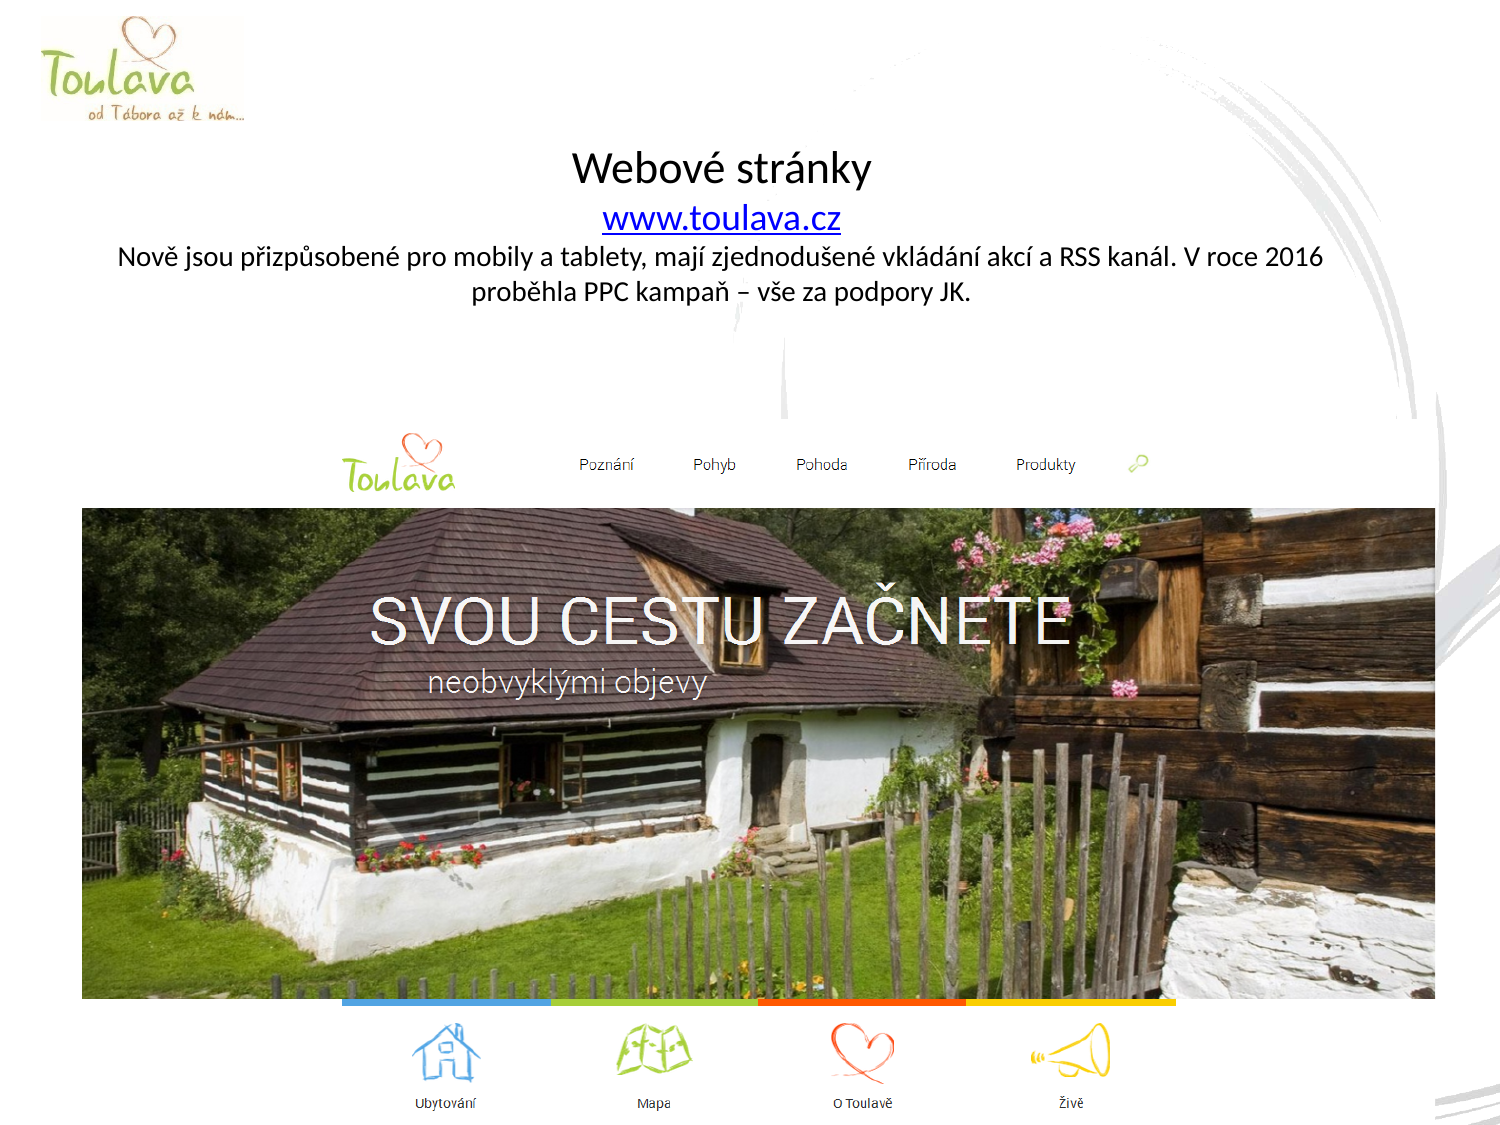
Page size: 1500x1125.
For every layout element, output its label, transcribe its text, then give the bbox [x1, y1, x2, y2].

picture [81, 18, 1500, 1125]
title Webové stránky www.toulava.cz Nově jsou přizpůsobené pro mobily a tablety, mají zjednodušené vkládání akcí a RSS kanál. V roce 2016 proběhla PPC kampaň – vše za podpory JK. [46, 128, 661, 317]
picture [40, 16, 244, 121]
